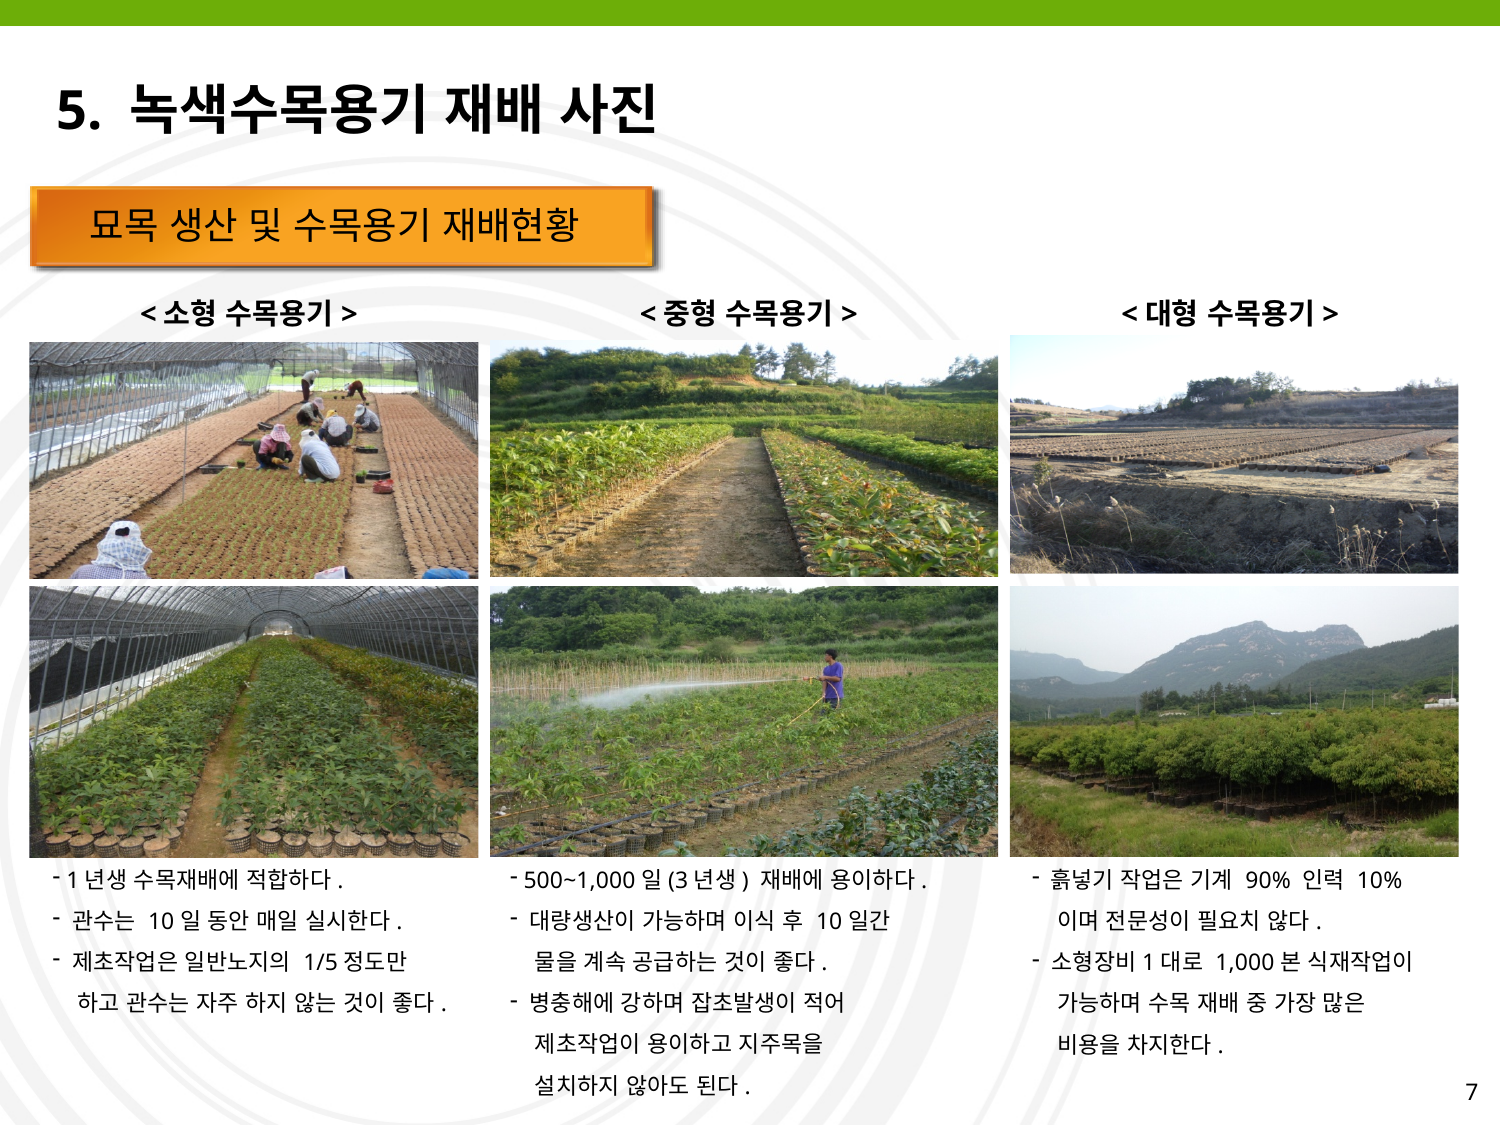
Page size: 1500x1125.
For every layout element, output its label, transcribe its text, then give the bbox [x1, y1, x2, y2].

text_box 흙넣기 작업은 기계 90% 인력 10% 이며 전문성이 필요치 않다. 소형장비1대로 1,000본 식재작업이 가능하며 수목 재배 중 가장 많은 비용을 차지한다. [1017, 865, 1430, 1065]
text_box 500~1,000일(3년생) 재배에 용이하다. 대량생산이 가능하며 이식 후 10일간 물을 계속 공급하는 것이 좋다. 병충해에 강하며 잡초발생이 적어 제초작업이 용이하고 지주목을 설치하지 않아도 된다. [495, 865, 943, 1107]
text_box 7 [1450, 1070, 1494, 1113]
text_box <대형 수목용기> [1106, 287, 1354, 333]
text_box 5. 녹색수목용기 재배 사진 [41, 68, 1223, 148]
text_box <중형 수목용기> [625, 287, 873, 338]
text_box 1년생 수목재배에 적합하다. 관수는 10일 동안 매일 실시한다. 제초작업은 일반노지의 1/5정도만 하고 관수는 자주 하지 않는 것이 좋다. [37, 866, 463, 1024]
text_box [0, 0, 1500, 75]
text_box <소형 수목용기> [125, 287, 373, 338]
picture [0, 75, 1500, 1125]
